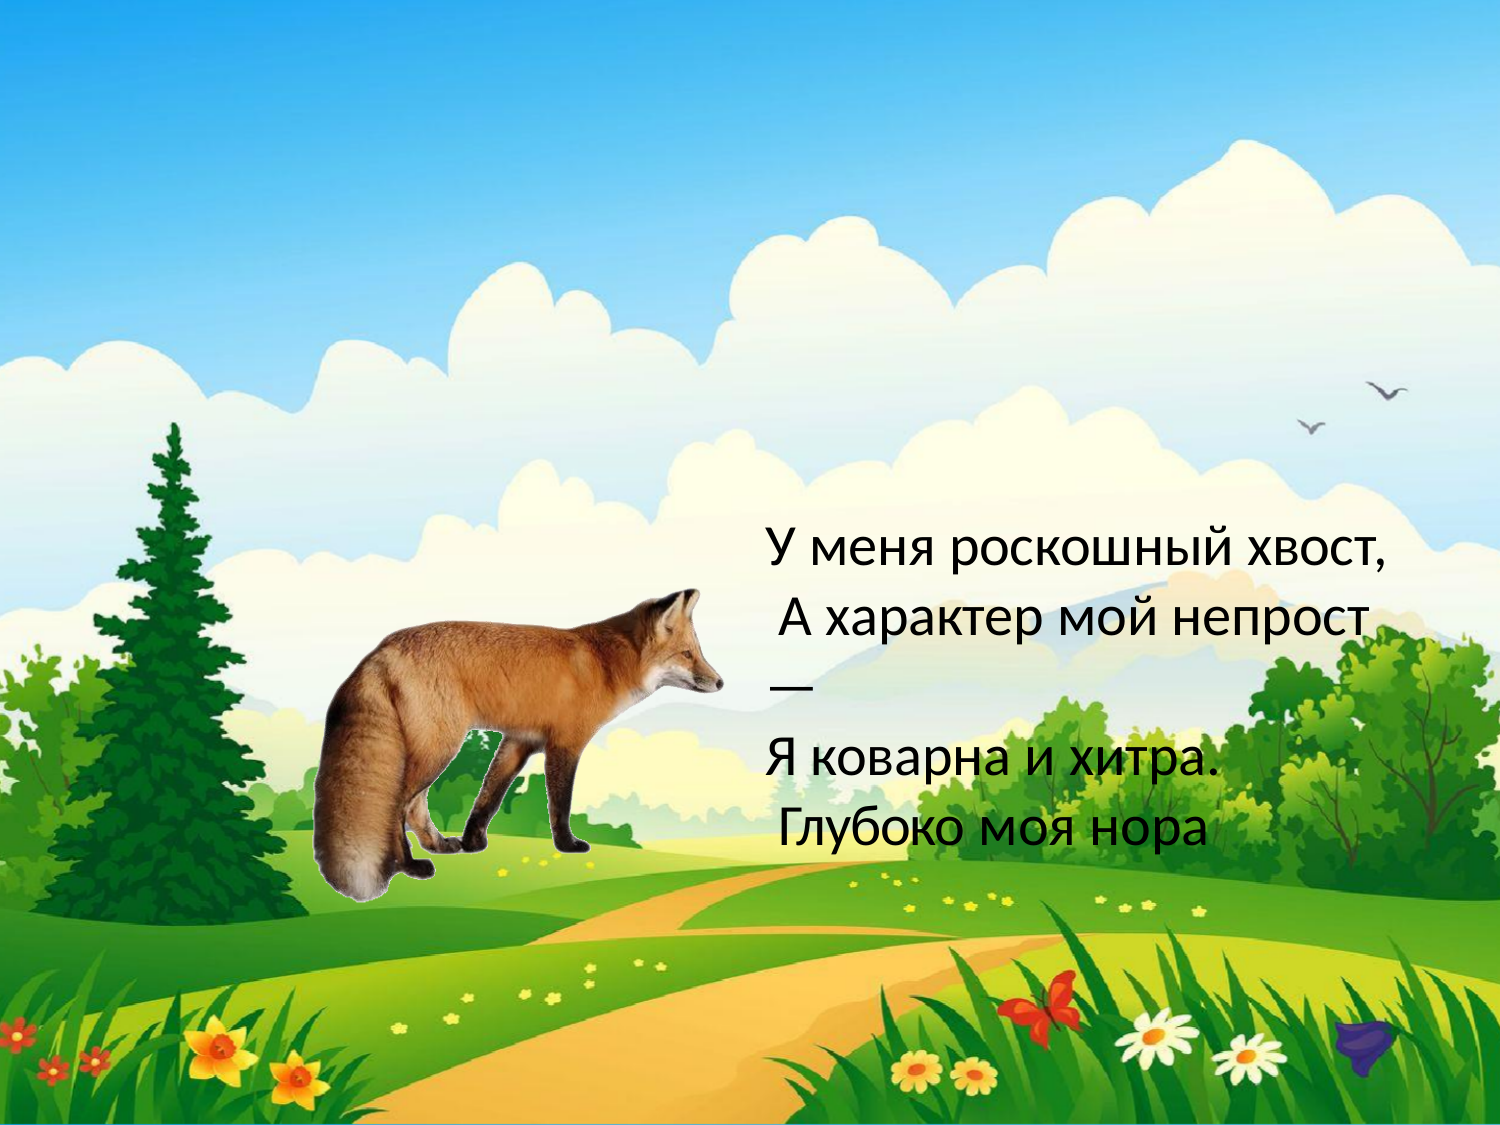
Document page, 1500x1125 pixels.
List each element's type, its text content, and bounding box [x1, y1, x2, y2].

text_box У меня роскошный хвост, А характер мой непрост — Я коварна и хитра. Глубоко моя нора [849, 505, 1393, 858]
picture [0, 0, 1500, 1125]
